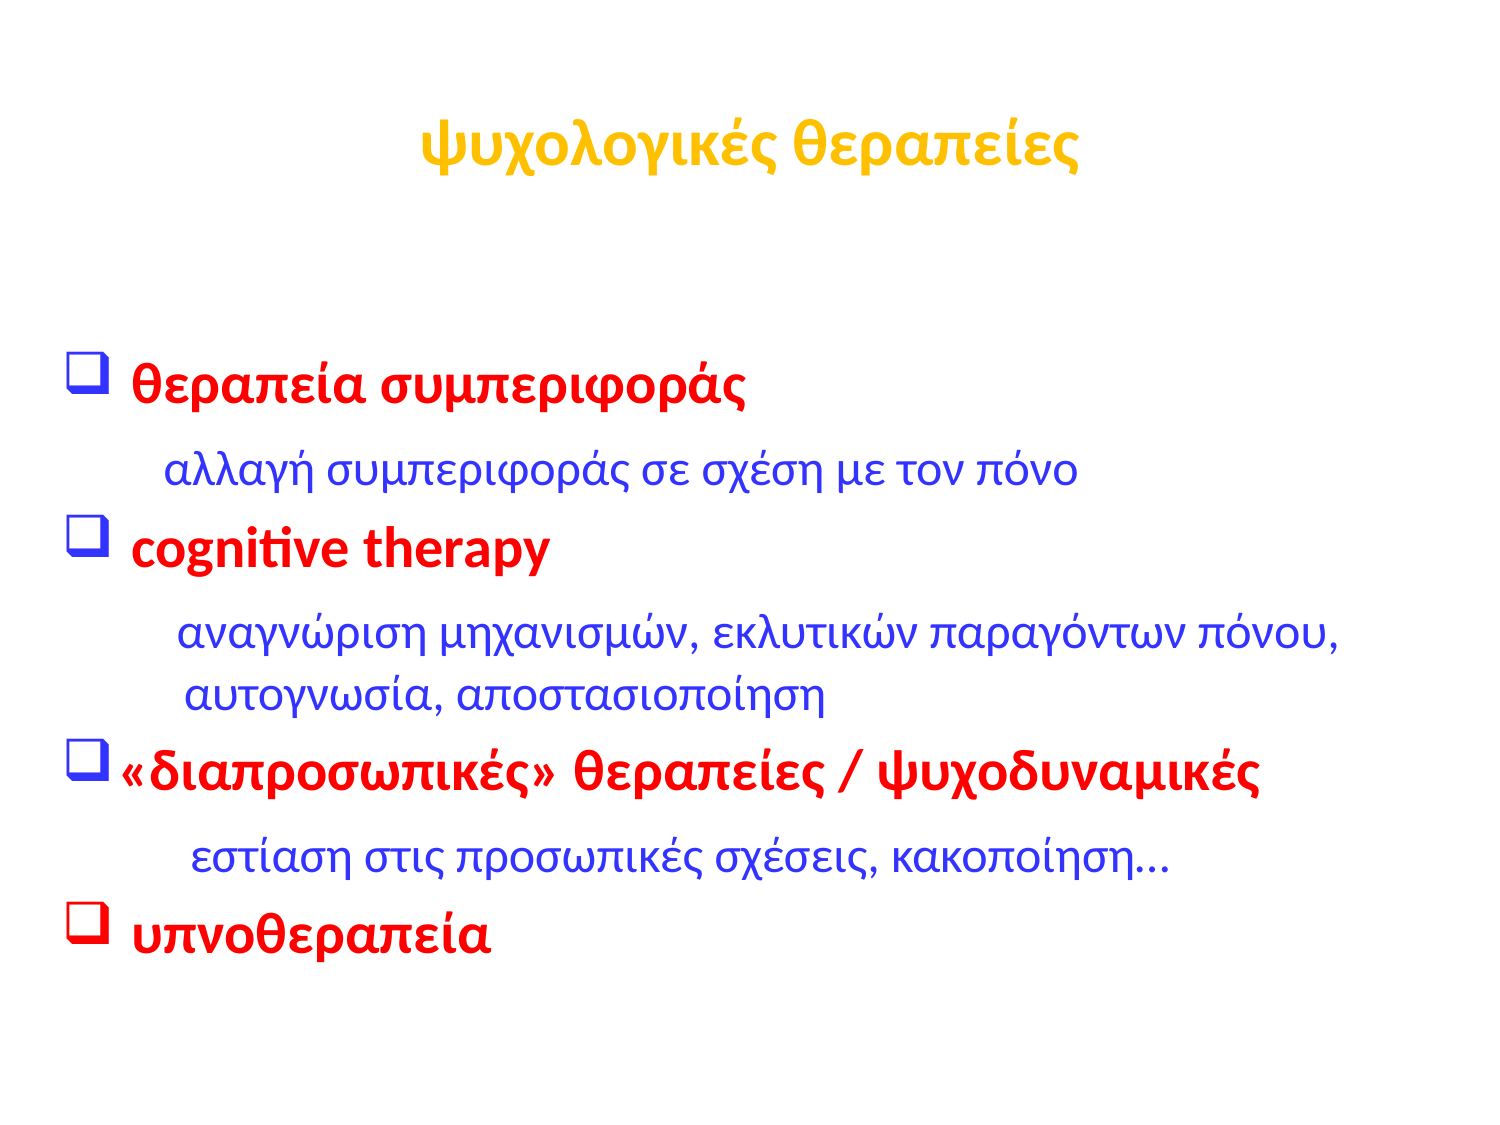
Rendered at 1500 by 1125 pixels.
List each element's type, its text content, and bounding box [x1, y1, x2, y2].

title ψυχολογικές θεραπείες [75, 45, 1425, 233]
list θεραπεία συμπεριφοράς αλλαγή συμπεριφοράς σε σχέση με τον πόνο cognitive therapy αναγνώριση μηχανισμών, εκλυτικών παραγόντων πόνου, αυτογνωσία, αποστασιοποίηση «διαπροσωπικές» θεραπείες / ψυχοδυναμικές εστίαση στις προσωπικές σχέσεις, κακοποίηση… υπνοθεραπεία [46, 338, 1500, 1125]
